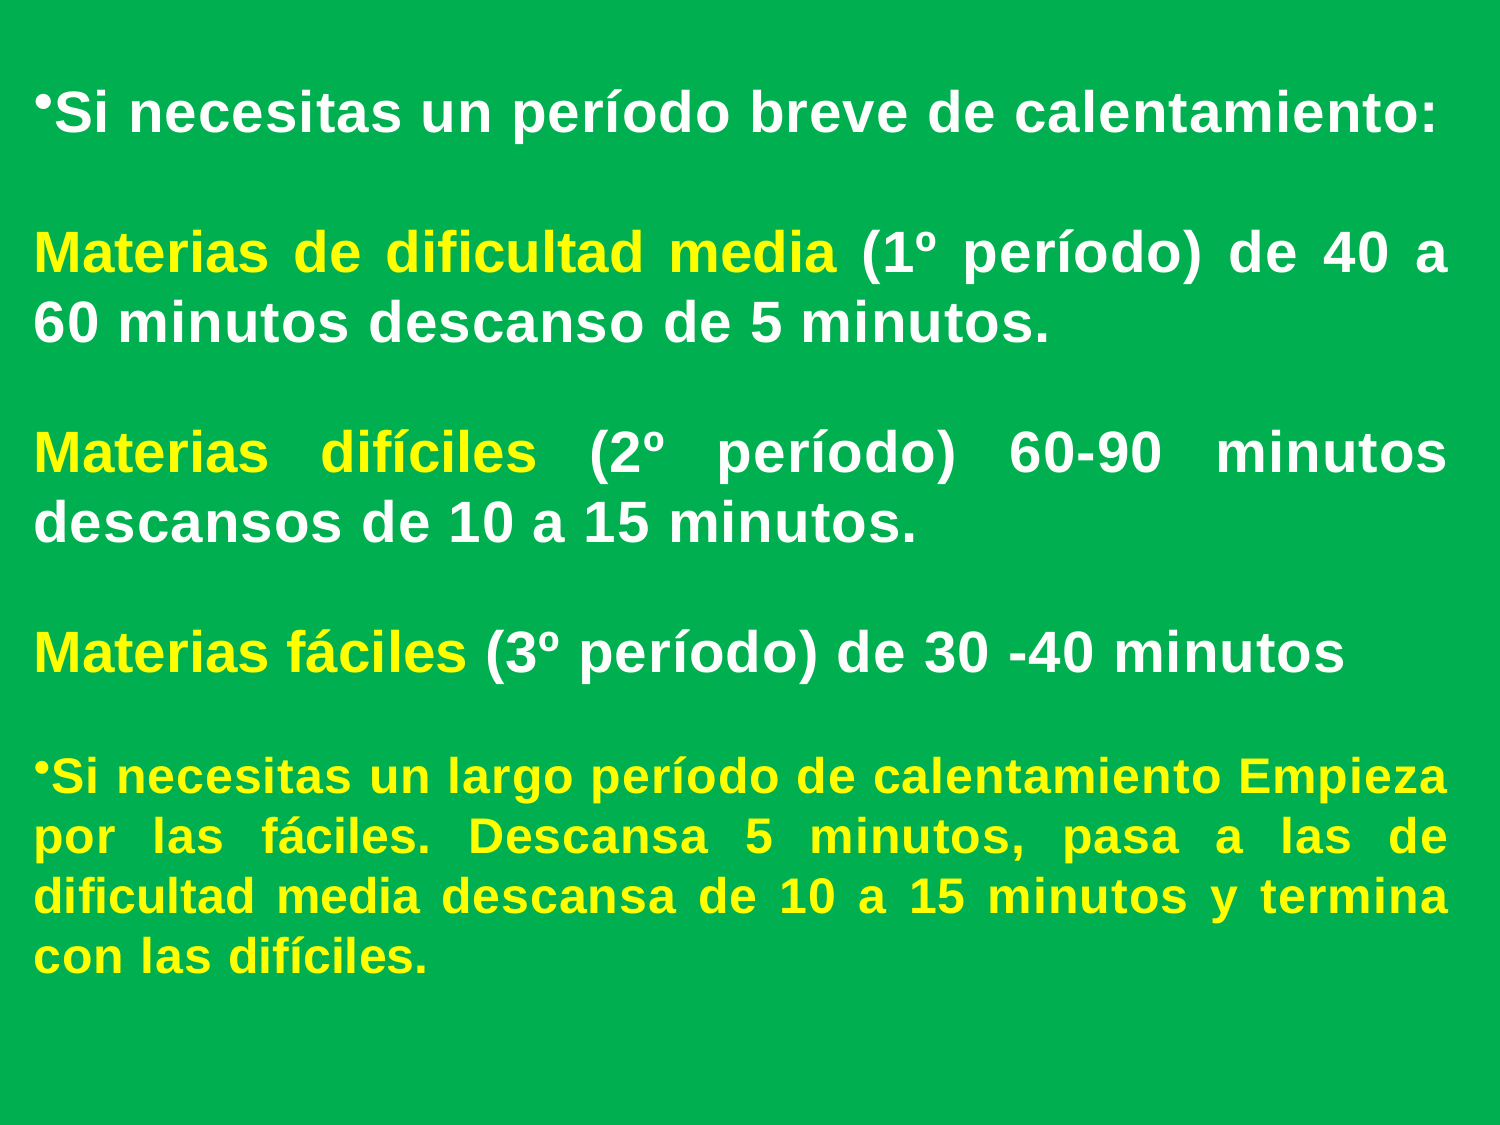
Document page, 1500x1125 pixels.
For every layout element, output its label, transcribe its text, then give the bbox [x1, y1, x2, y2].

text_box Si necesitas un período breve de calentamiento: Materias de dificultad media (1º período) de 40 a 60 minutos descanso de 5 minutos. Materias difíciles (2º período) 60-90 minutos descansos de 10 a 15 minutos. Materias fáciles (3º período) de 30 -40 minutos Si necesitas un largo período de calentamiento Empieza por las fáciles. Descansa 5 minutos, pasa a las de dificultad media descansa de 10 a 15 minutos y termina con las difíciles. [18, 66, 1466, 992]
